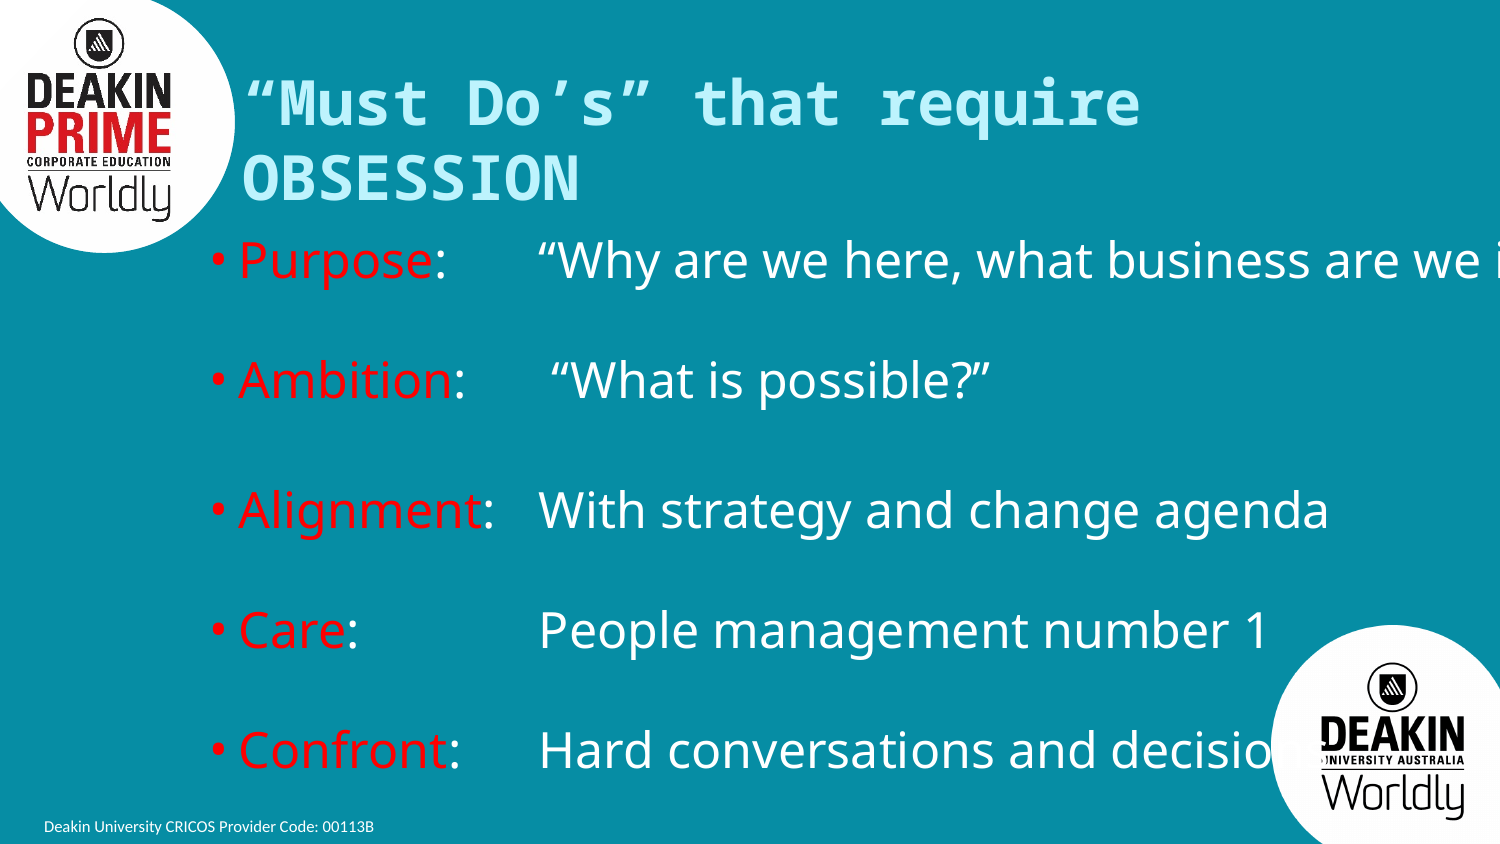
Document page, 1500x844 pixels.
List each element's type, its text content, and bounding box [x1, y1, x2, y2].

picture [0, 0, 227, 253]
text_box “Must Do’s” that require OBSESSION [227, 55, 1498, 221]
text_box Purpose: “Why are we here, what business are we in?” Ambition: “What is possible?” Alignment: With strategy and change agenda Care: People management number 1 Confront: Hard conversations and decisions [194, 220, 1500, 844]
